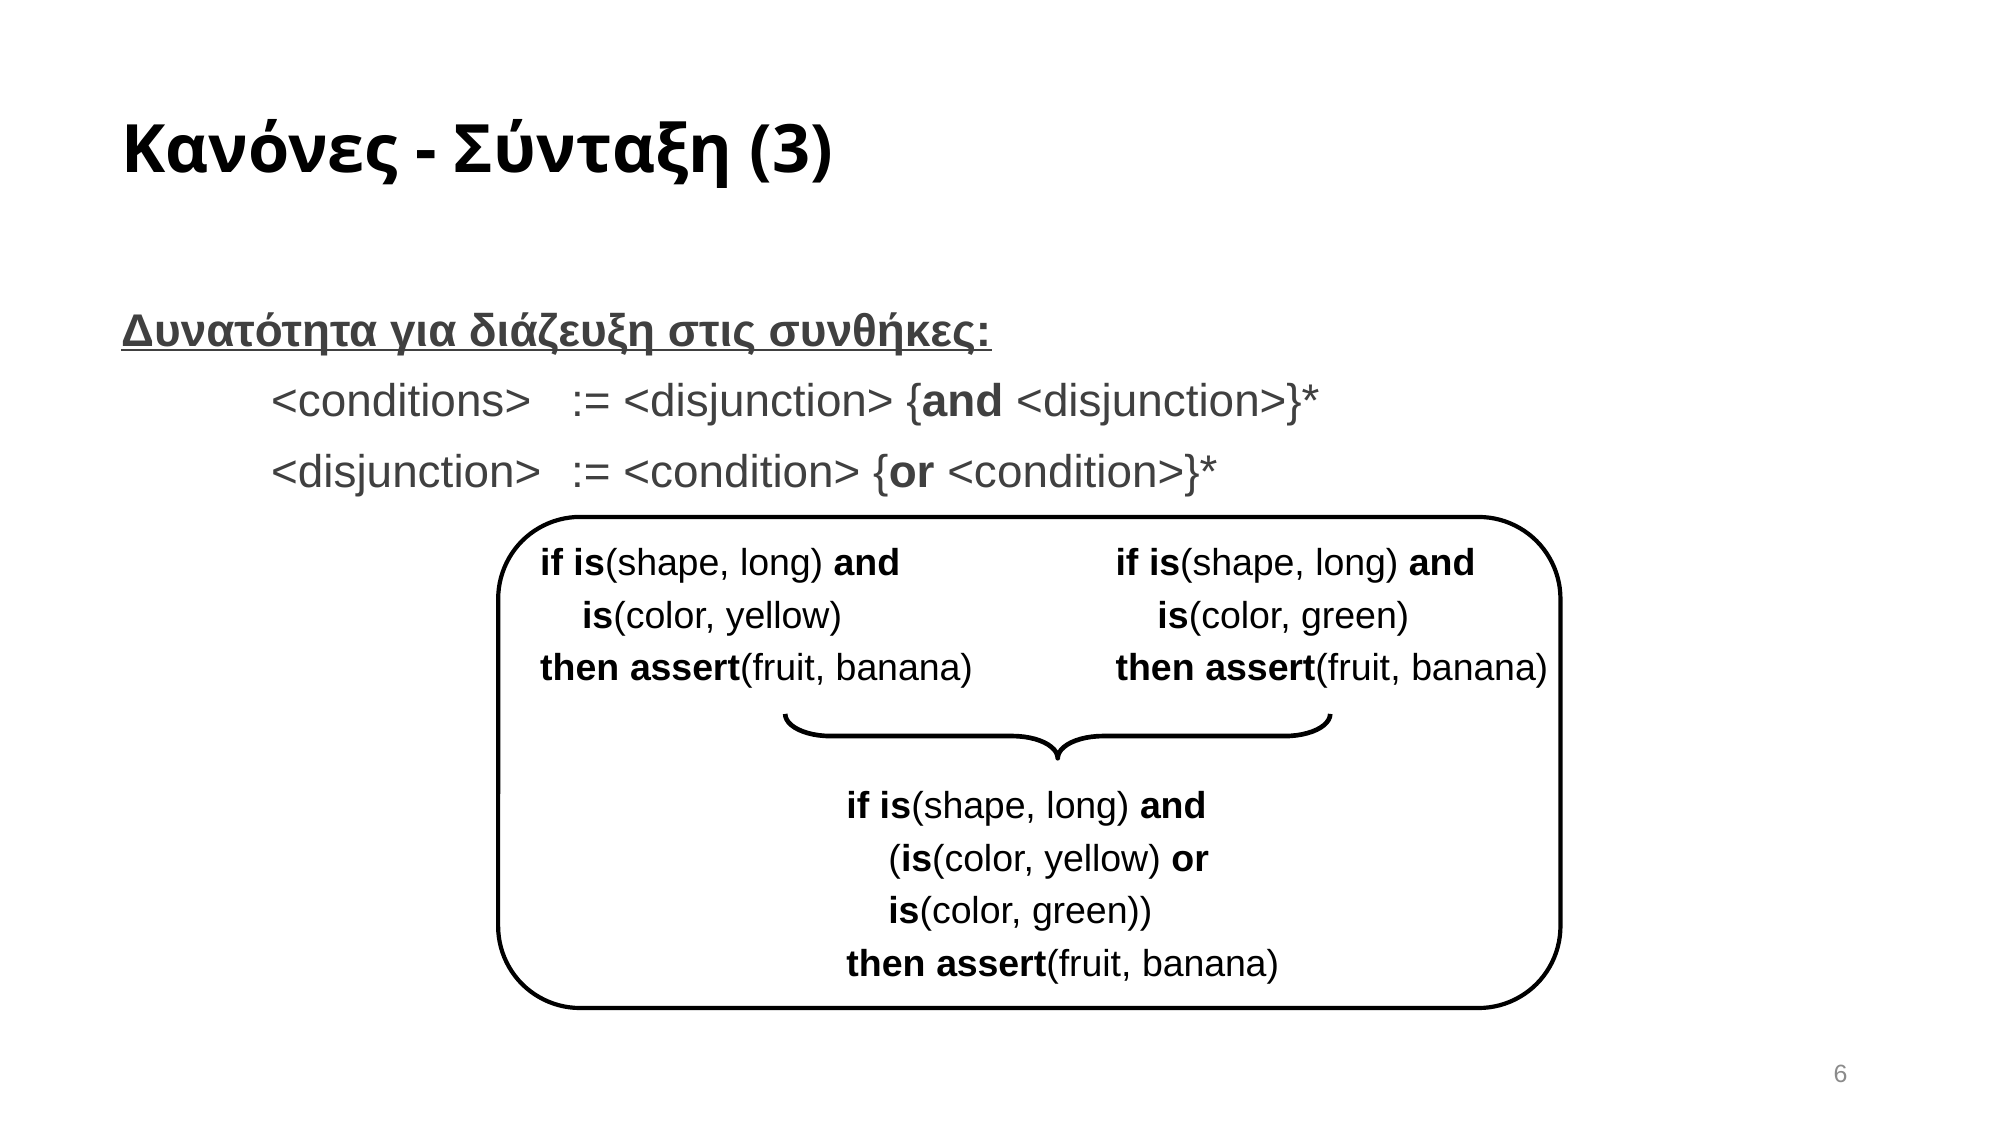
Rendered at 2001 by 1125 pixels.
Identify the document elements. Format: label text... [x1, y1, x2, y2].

text_box if is(shape, long) and is(color, yellow) then assert(fruit, banana) [525, 530, 1088, 696]
text_box if is(shape, long) and (is(color, yellow) or is(color, green)) then assert(fruit, banana) [831, 774, 1382, 992]
text_box if is(shape, long) and is(color, green) then assert(fruit, banana) [1100, 530, 1662, 696]
list Δυνατότητα για διάζευξη στις συνθήκες: <conditions> := <disjunction> {and <disjunction>}* <disjunction> := <condition> {or <condition>}* [106, 299, 1832, 1014]
slide_number 6 [1412, 1042, 1863, 1103]
title Κανόνες - Σύνταξη (3) [106, 42, 1832, 260]
text_box [785, 713, 1331, 759]
